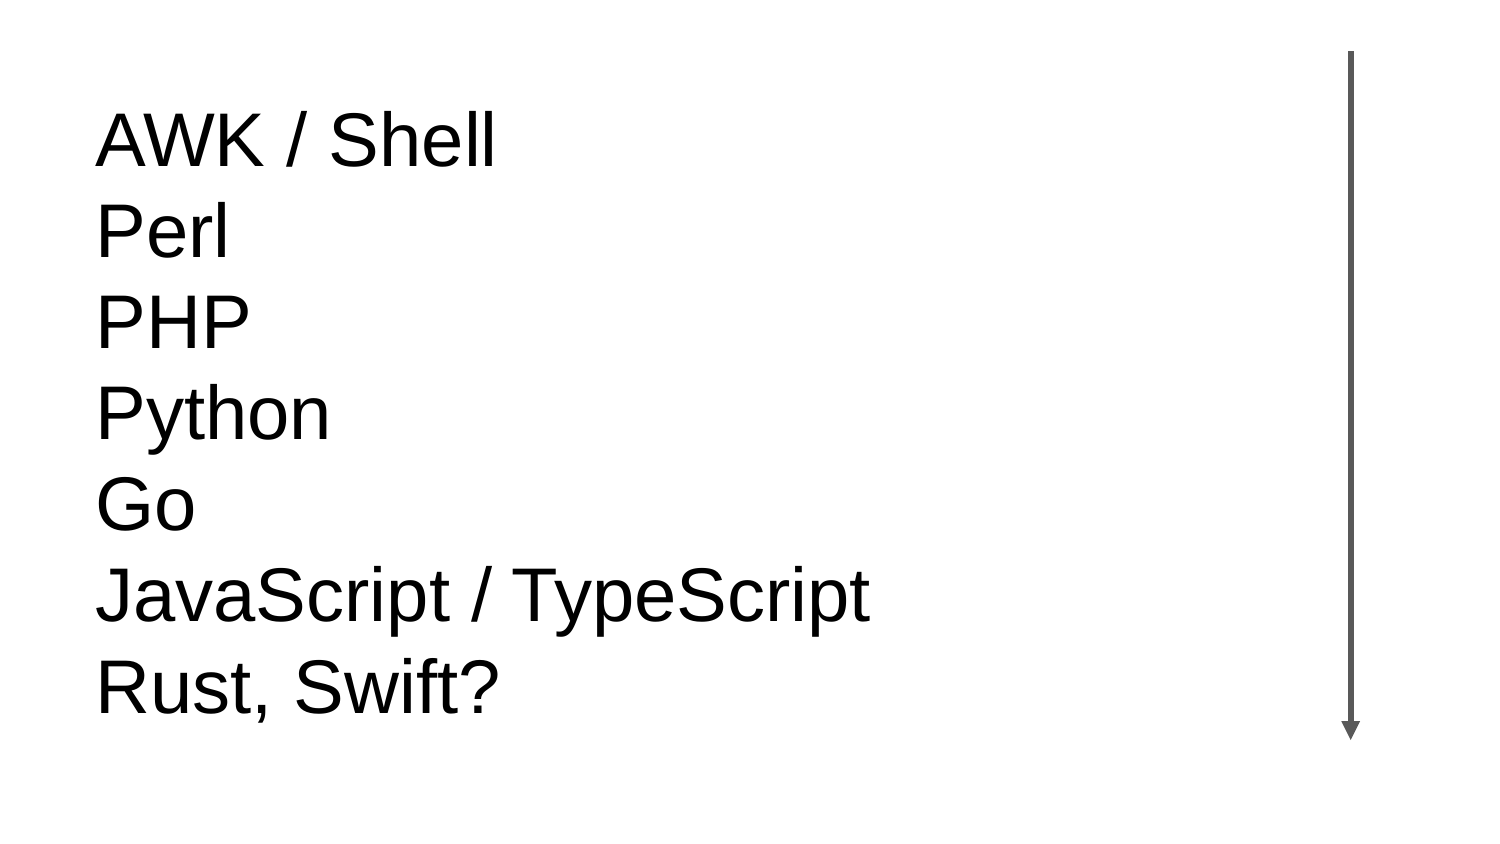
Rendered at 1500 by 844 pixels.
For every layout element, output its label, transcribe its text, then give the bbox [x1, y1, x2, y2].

title AWK / Shell Perl PHP Python Go JavaScript / TypeScript Rust, Swift? [80, 73, 1125, 745]
